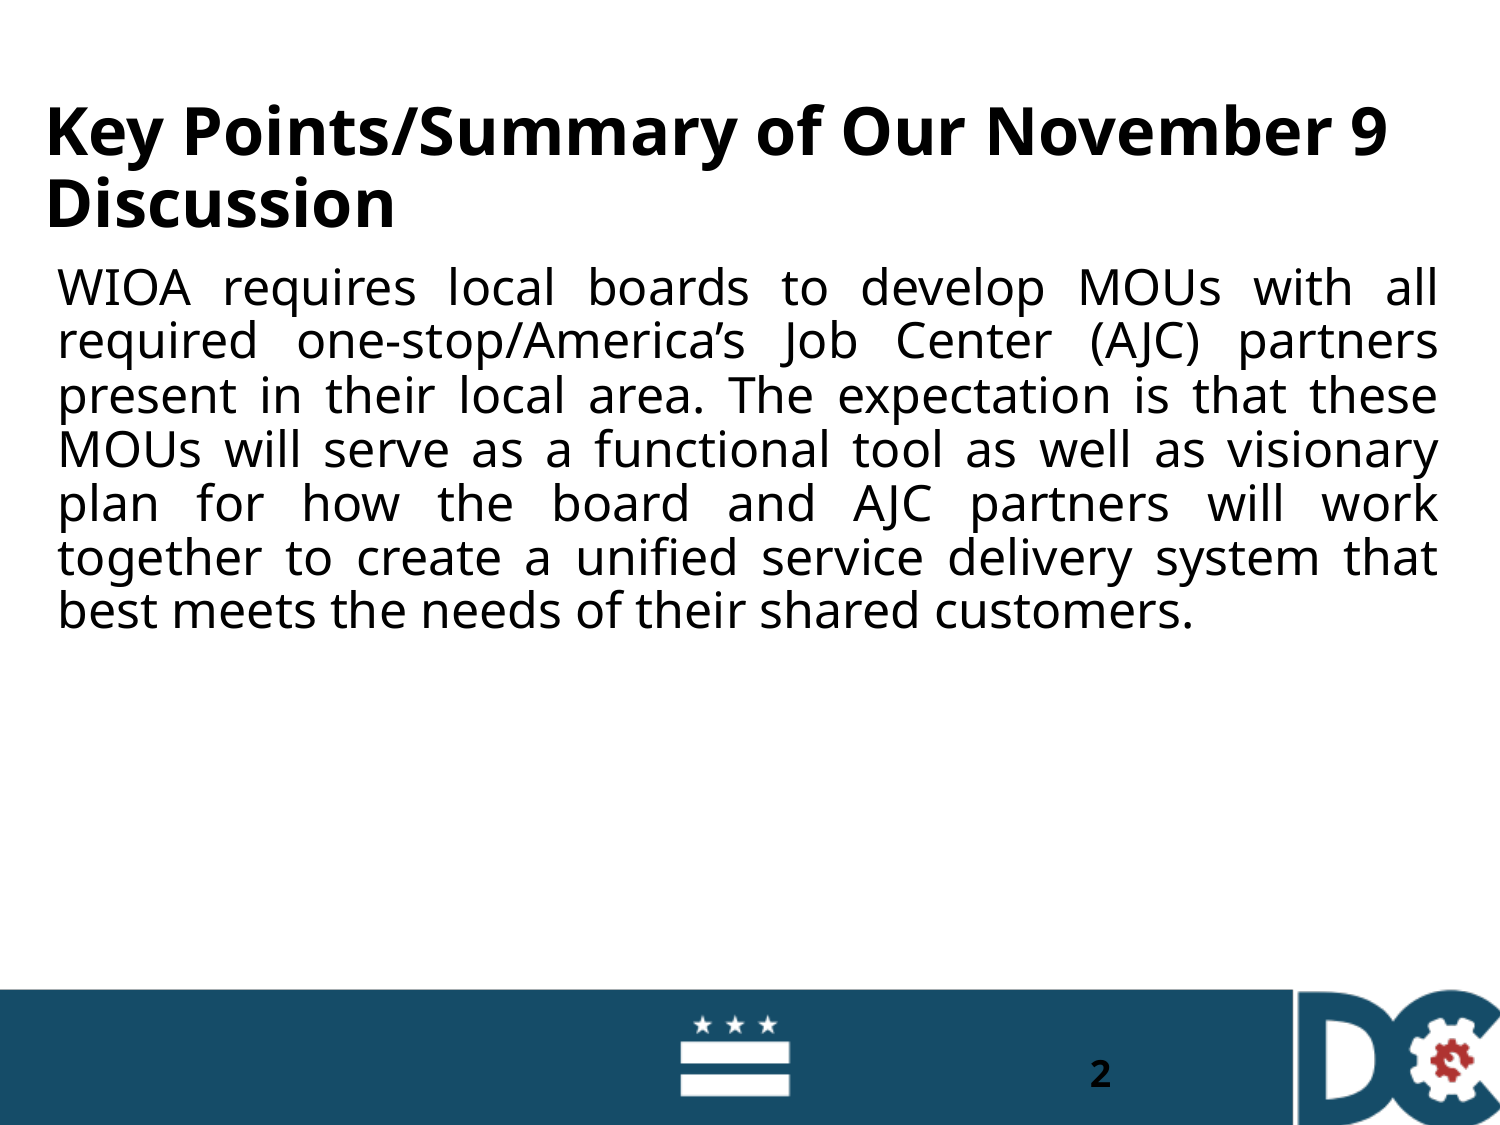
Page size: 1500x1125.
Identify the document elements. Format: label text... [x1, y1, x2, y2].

slide_number 2 [1074, 1042, 1425, 1103]
list WIOA requires local boards to develop MOUs with all required one-stop/America’s Job Center (AJC) partners present in their local area. The expectation is that these MOUs will serve as a functional tool as well as visionary plan for how the board and AJC partners will work together to create a unified service delivery system that best meets the needs of their shared customers. [43, 254, 1455, 780]
title Key Points/Summary of Our November 9 Discussion [29, 90, 1425, 255]
